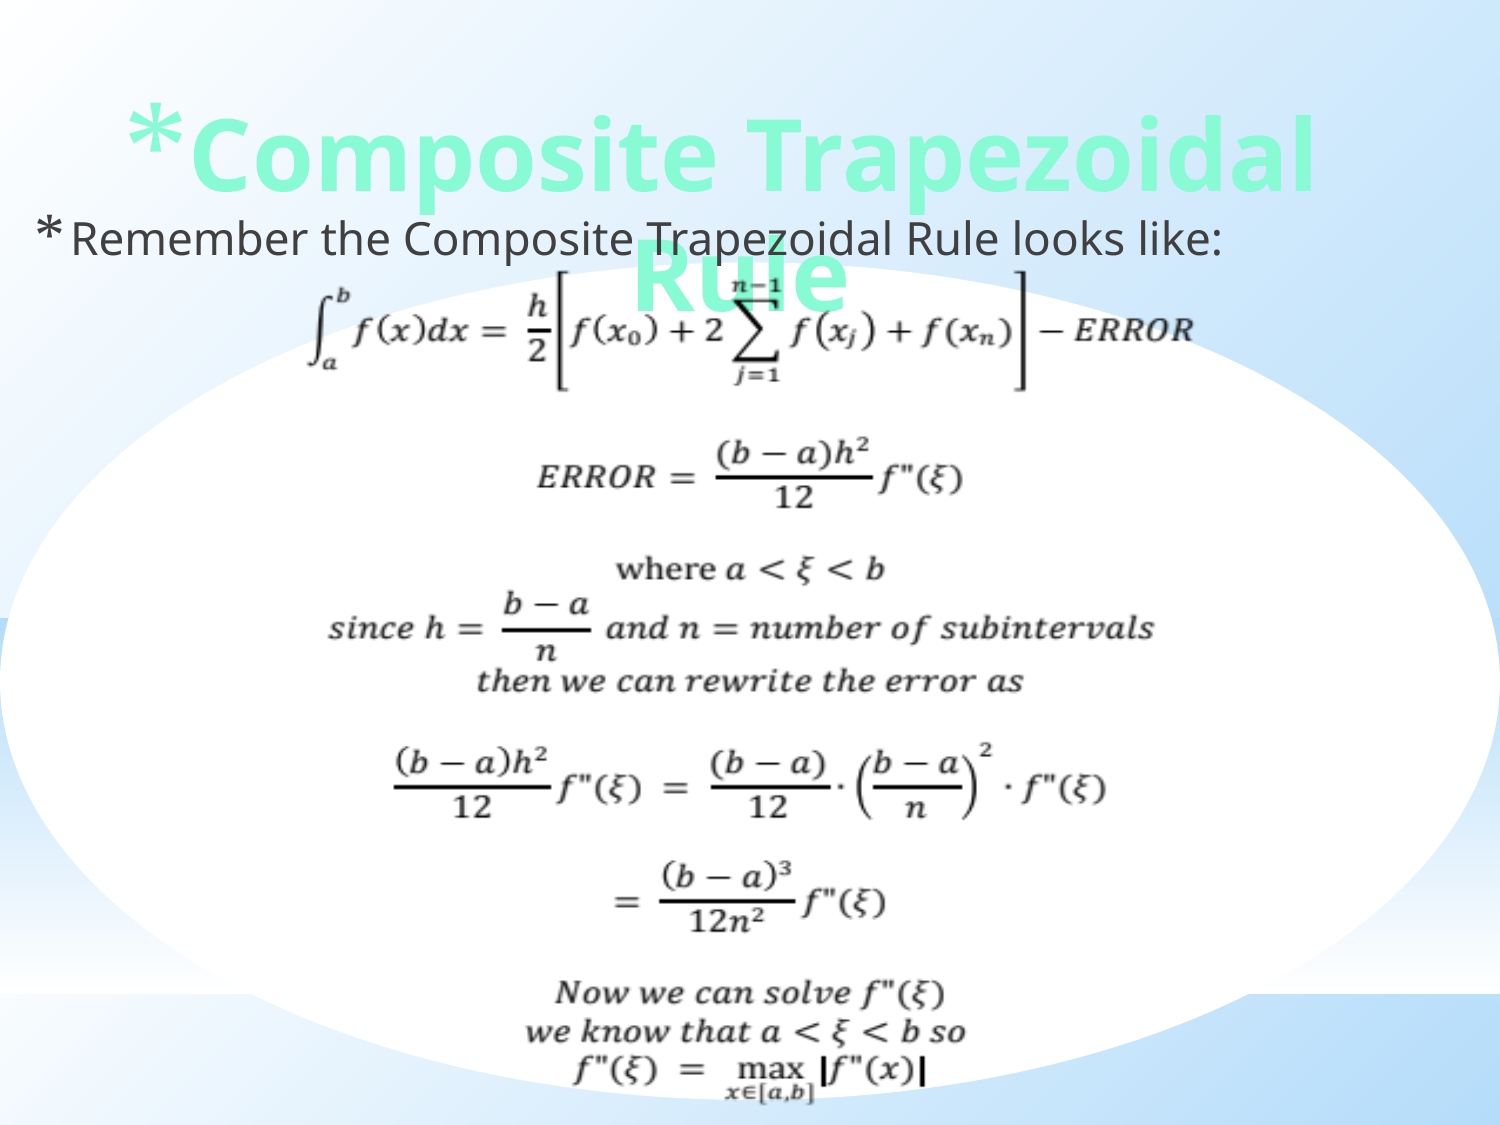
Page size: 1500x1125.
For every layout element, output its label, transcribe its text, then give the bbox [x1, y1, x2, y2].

picture [74, 270, 1424, 1125]
text_box Remember the Composite Trapezoidal Rule looks like: [19, 202, 1457, 1070]
text_box Composite Trapezoidal Rule [19, 83, 1425, 202]
